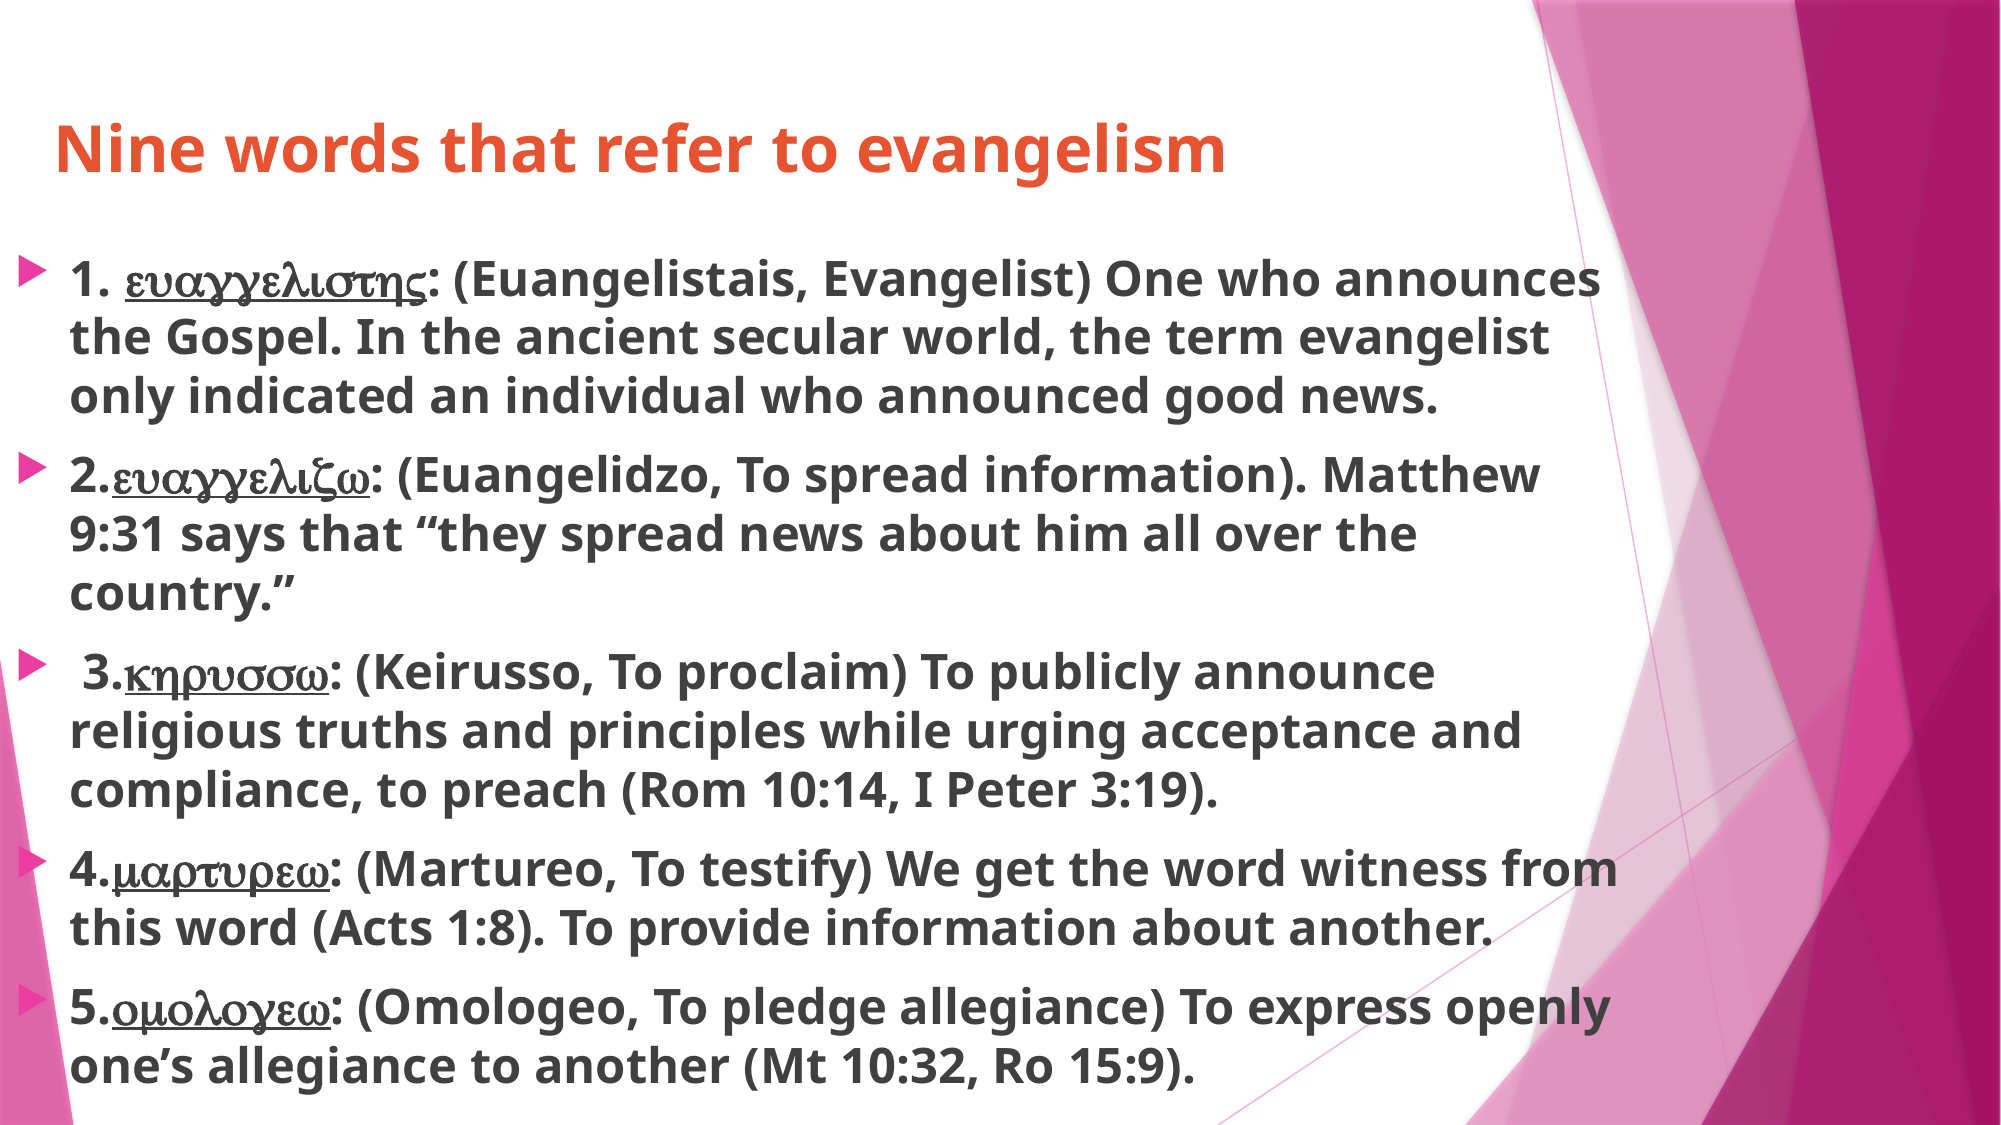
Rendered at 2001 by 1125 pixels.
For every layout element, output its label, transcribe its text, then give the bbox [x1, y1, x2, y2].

list 1. euaggelisthV: (Euangelistais, Evangelist) One who announces the Gospel. In the ancient secular world, the term evangelist only indicated an individual who announced good news. 2.euaggelizw: (Euangelidzo, To spread information). Matthew 9:31 says that “they spread news about him all over the country.” 3.khrussw: (Keirusso, To proclaim) To publicly announce religious truths and principles while urging acceptance and compliance, to preach (Rom 10:14, I Peter 3:19). 4.marturew: (Martureo, To testify) We get the word witness from this word (Acts 1:8). To provide information about another. 5.omologew: (Omologeo, To pledge allegiance) To express openly one’s allegiance to another (Mt 10:32, Ro 15:9). [0, 239, 1650, 1125]
title Nine words that refer to evangelism [38, 99, 1522, 239]
